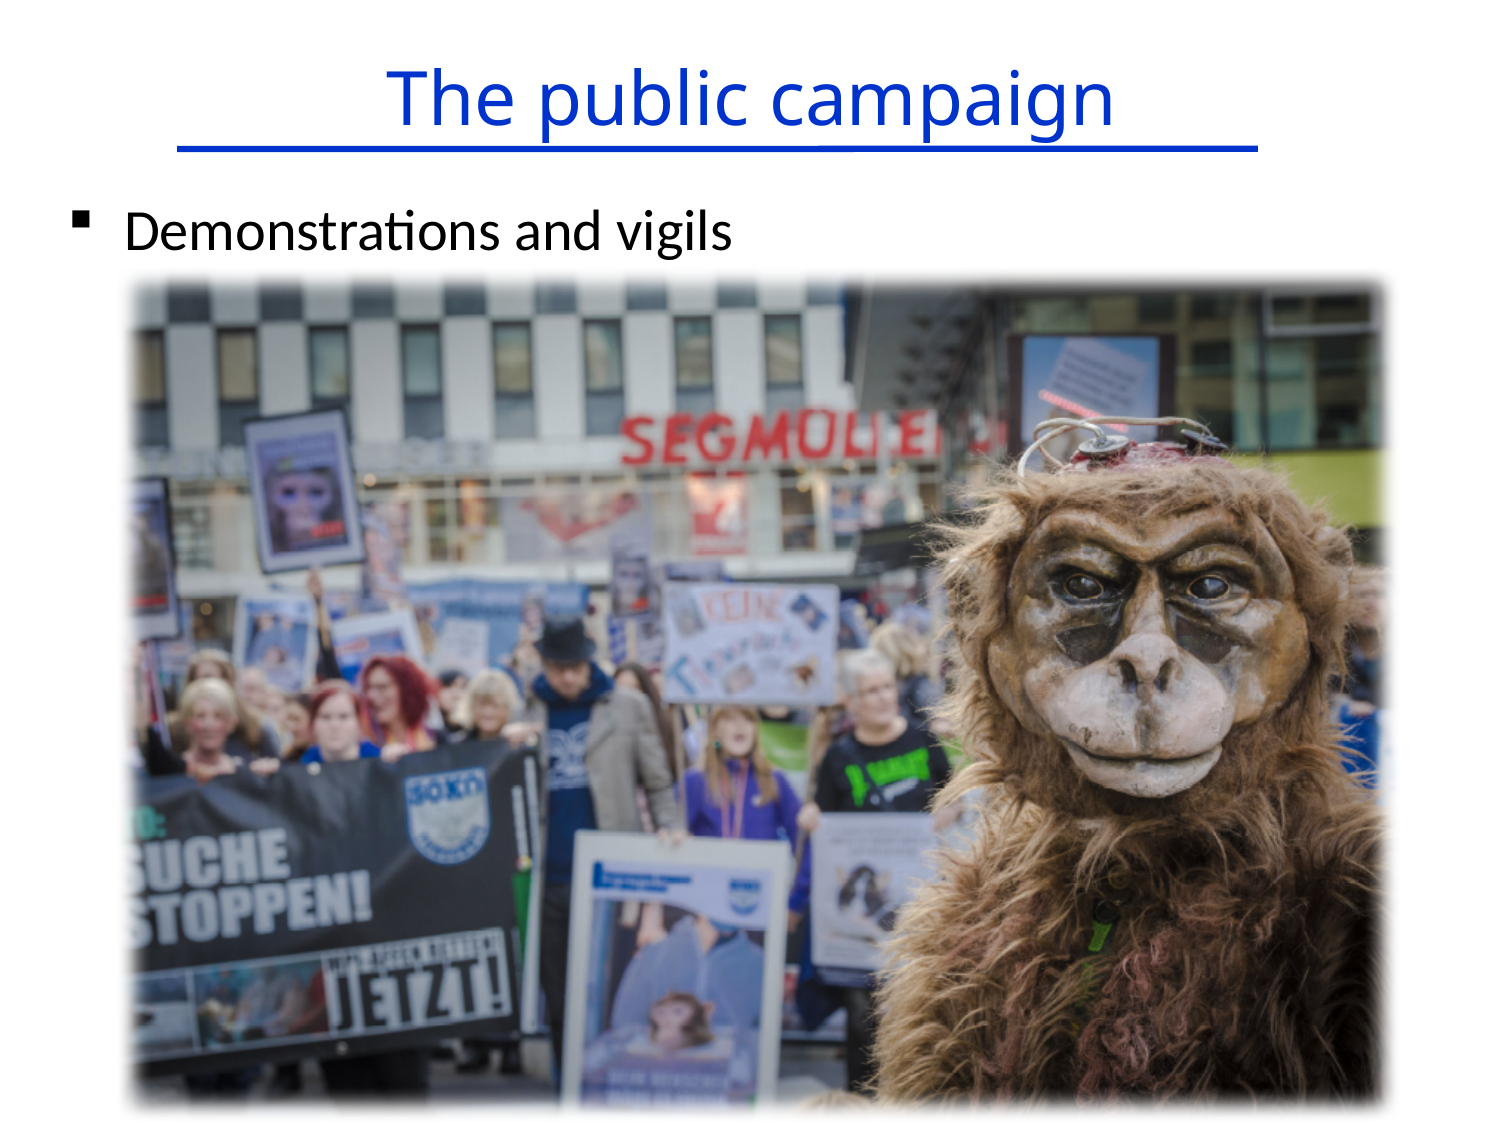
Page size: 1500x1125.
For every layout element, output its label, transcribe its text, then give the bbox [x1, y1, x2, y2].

picture [117, 266, 1400, 1122]
text_box Demonstrations and vigils [53, 184, 1311, 270]
text_box The public campaign [371, 42, 1500, 148]
